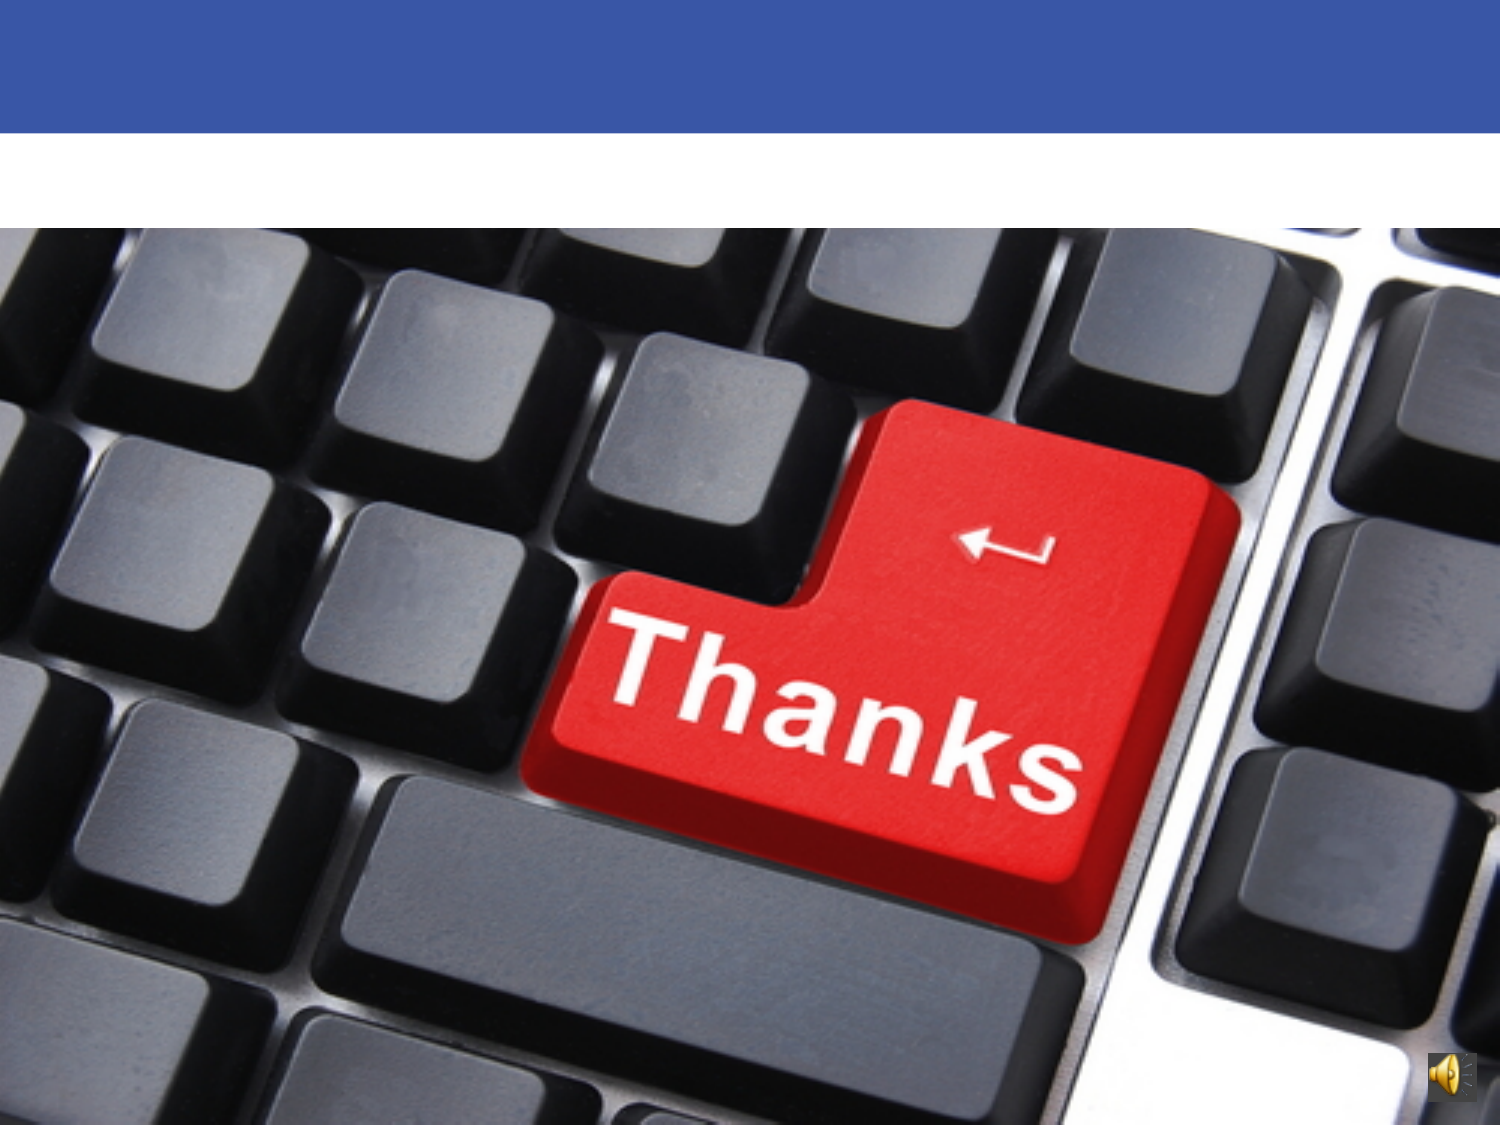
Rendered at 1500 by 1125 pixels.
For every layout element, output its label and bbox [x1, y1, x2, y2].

picture [0, 228, 1500, 1125]
